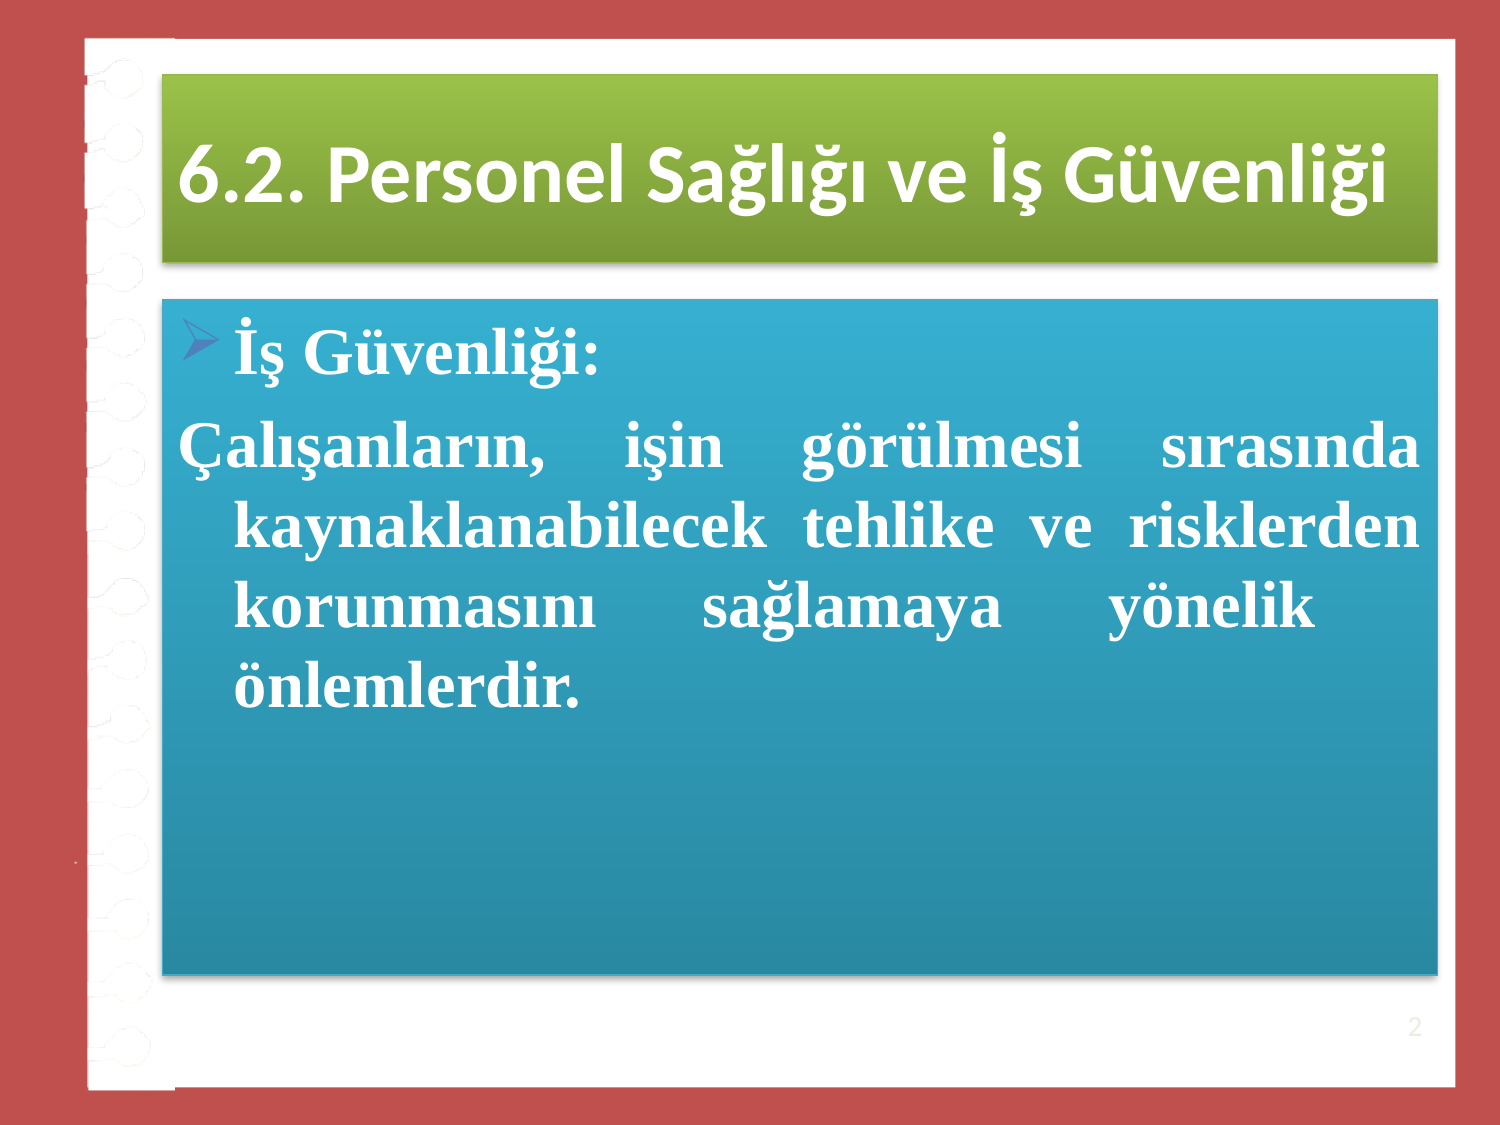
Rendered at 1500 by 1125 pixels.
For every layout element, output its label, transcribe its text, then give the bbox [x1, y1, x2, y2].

list İş Güvenliği: Çalışanların, işin görülmesi sırasında kaynaklanabilecek tehlike ve risklerden korunmasını sağlamaya yönelik önlemlerdir. [162, 299, 1438, 976]
title 6.2. Personel Sağlığı ve İş Güvenliği [162, 74, 1438, 263]
slide_number 2 [1124, 999, 1438, 1076]
